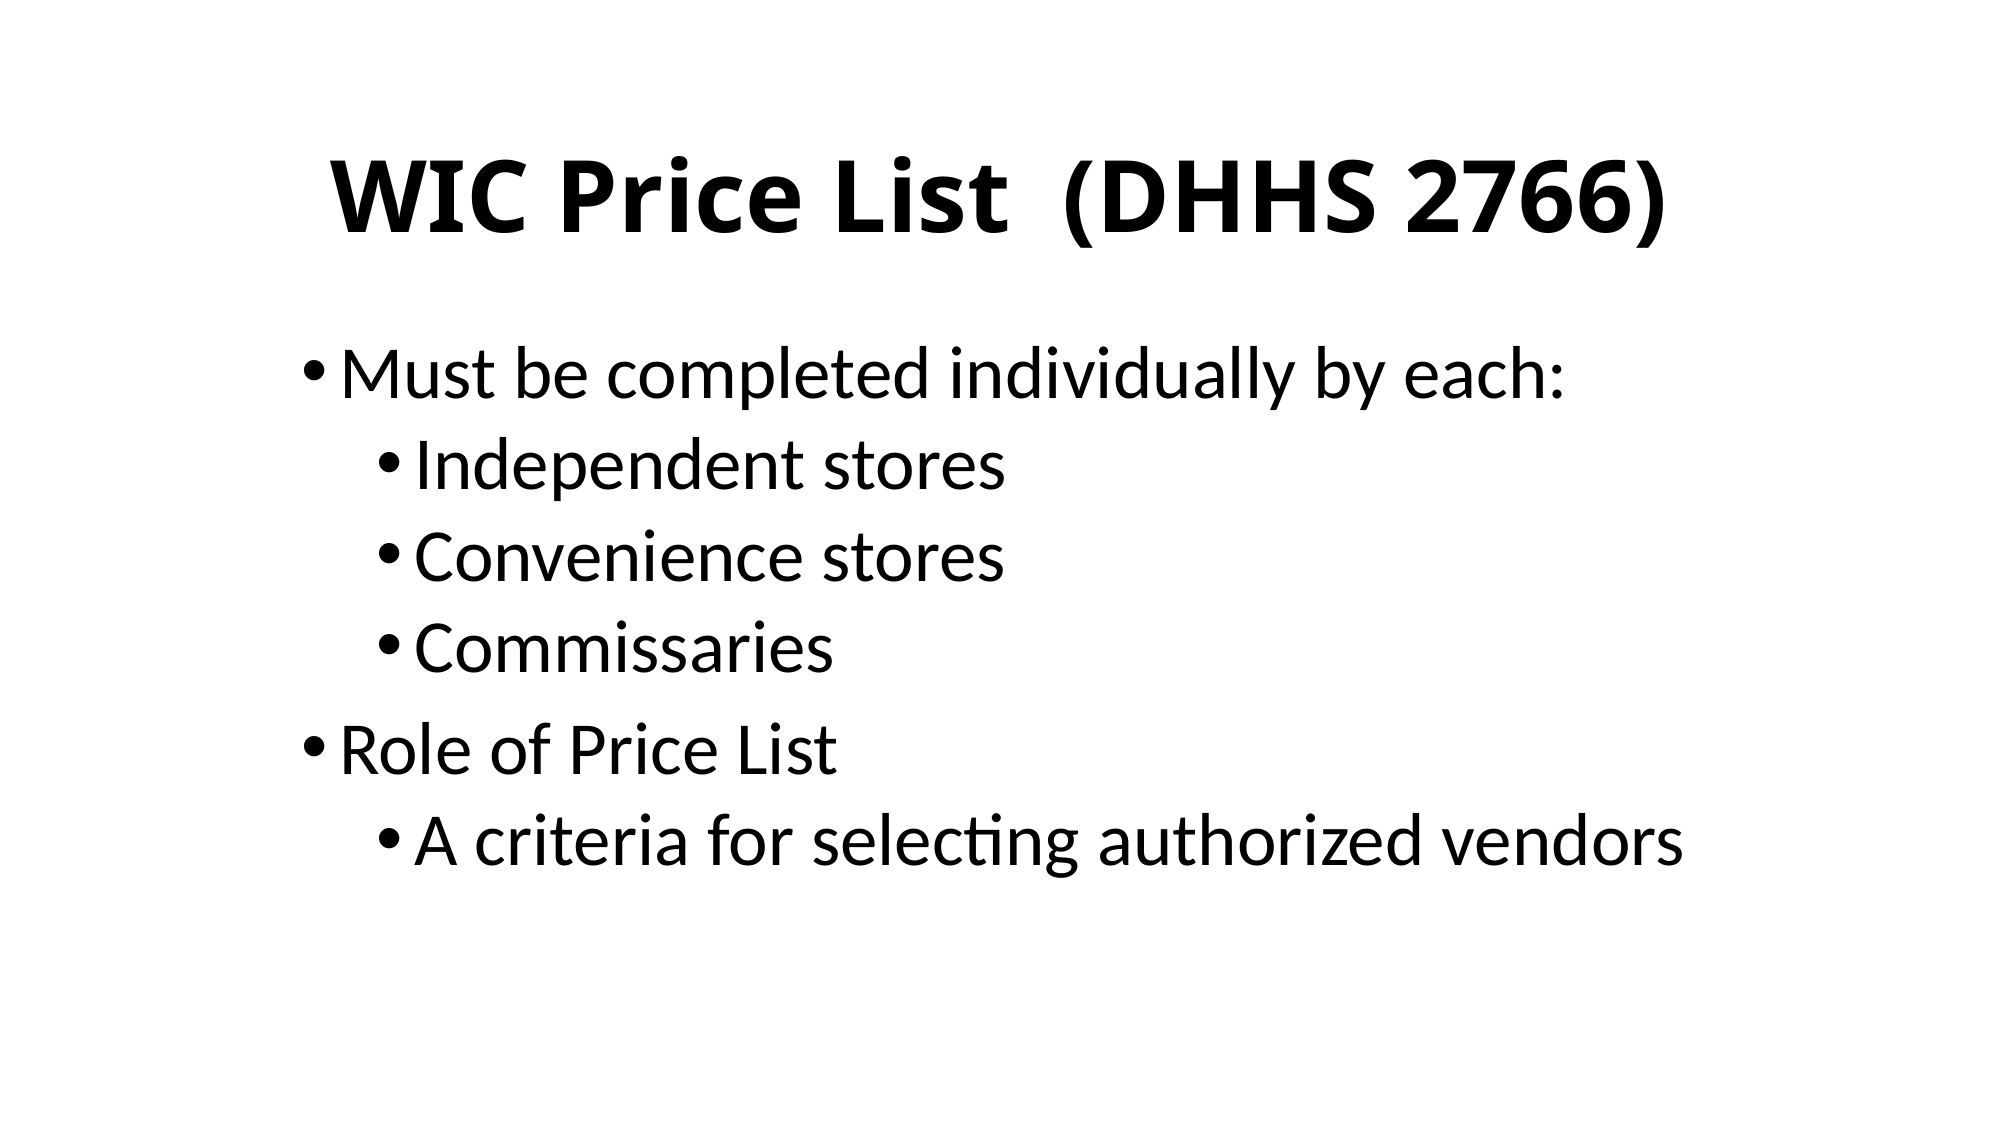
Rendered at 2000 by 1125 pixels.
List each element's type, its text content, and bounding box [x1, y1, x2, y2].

list Must be completed individually by each: Independent stores Convenience stores Commissaries Role of Price List A criteria for selecting authorized vendors [286, 326, 1875, 996]
text_box WIC Price List (DHHS 2766) [287, 125, 1713, 260]
